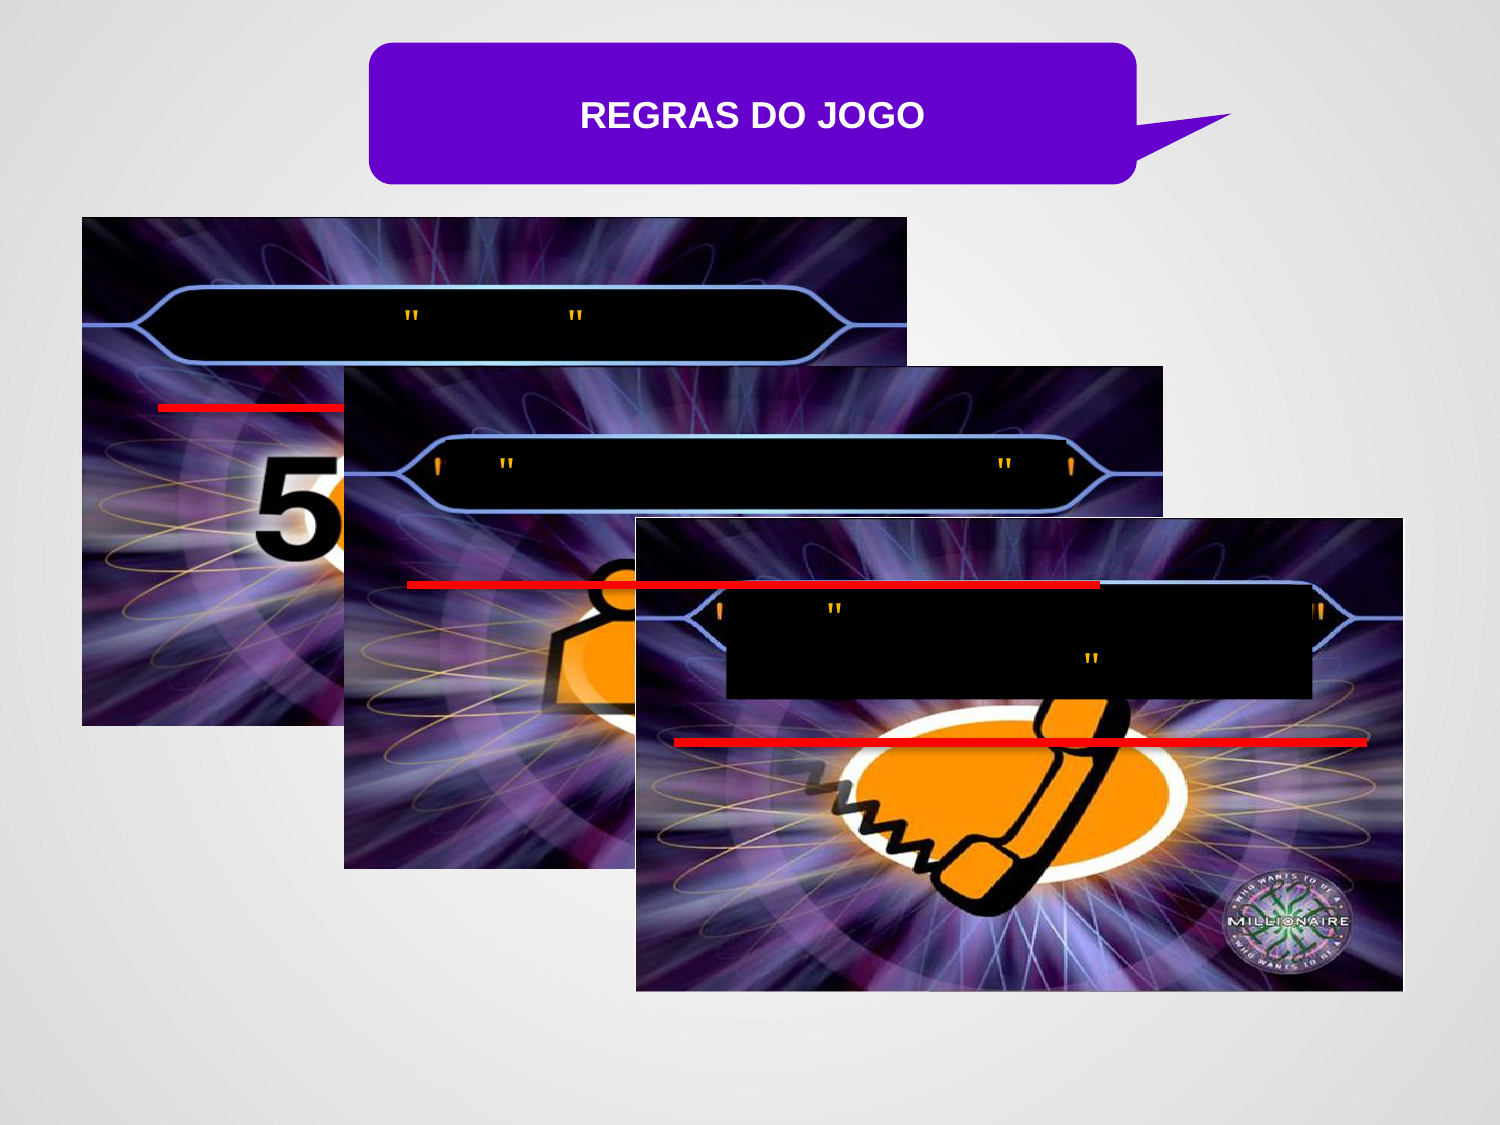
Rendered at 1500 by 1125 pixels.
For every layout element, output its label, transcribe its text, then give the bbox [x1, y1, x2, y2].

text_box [344, 365, 1163, 870]
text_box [81, 216, 907, 727]
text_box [635, 516, 1405, 992]
text_box REGRAS DO JOGO [366, 40, 1234, 187]
